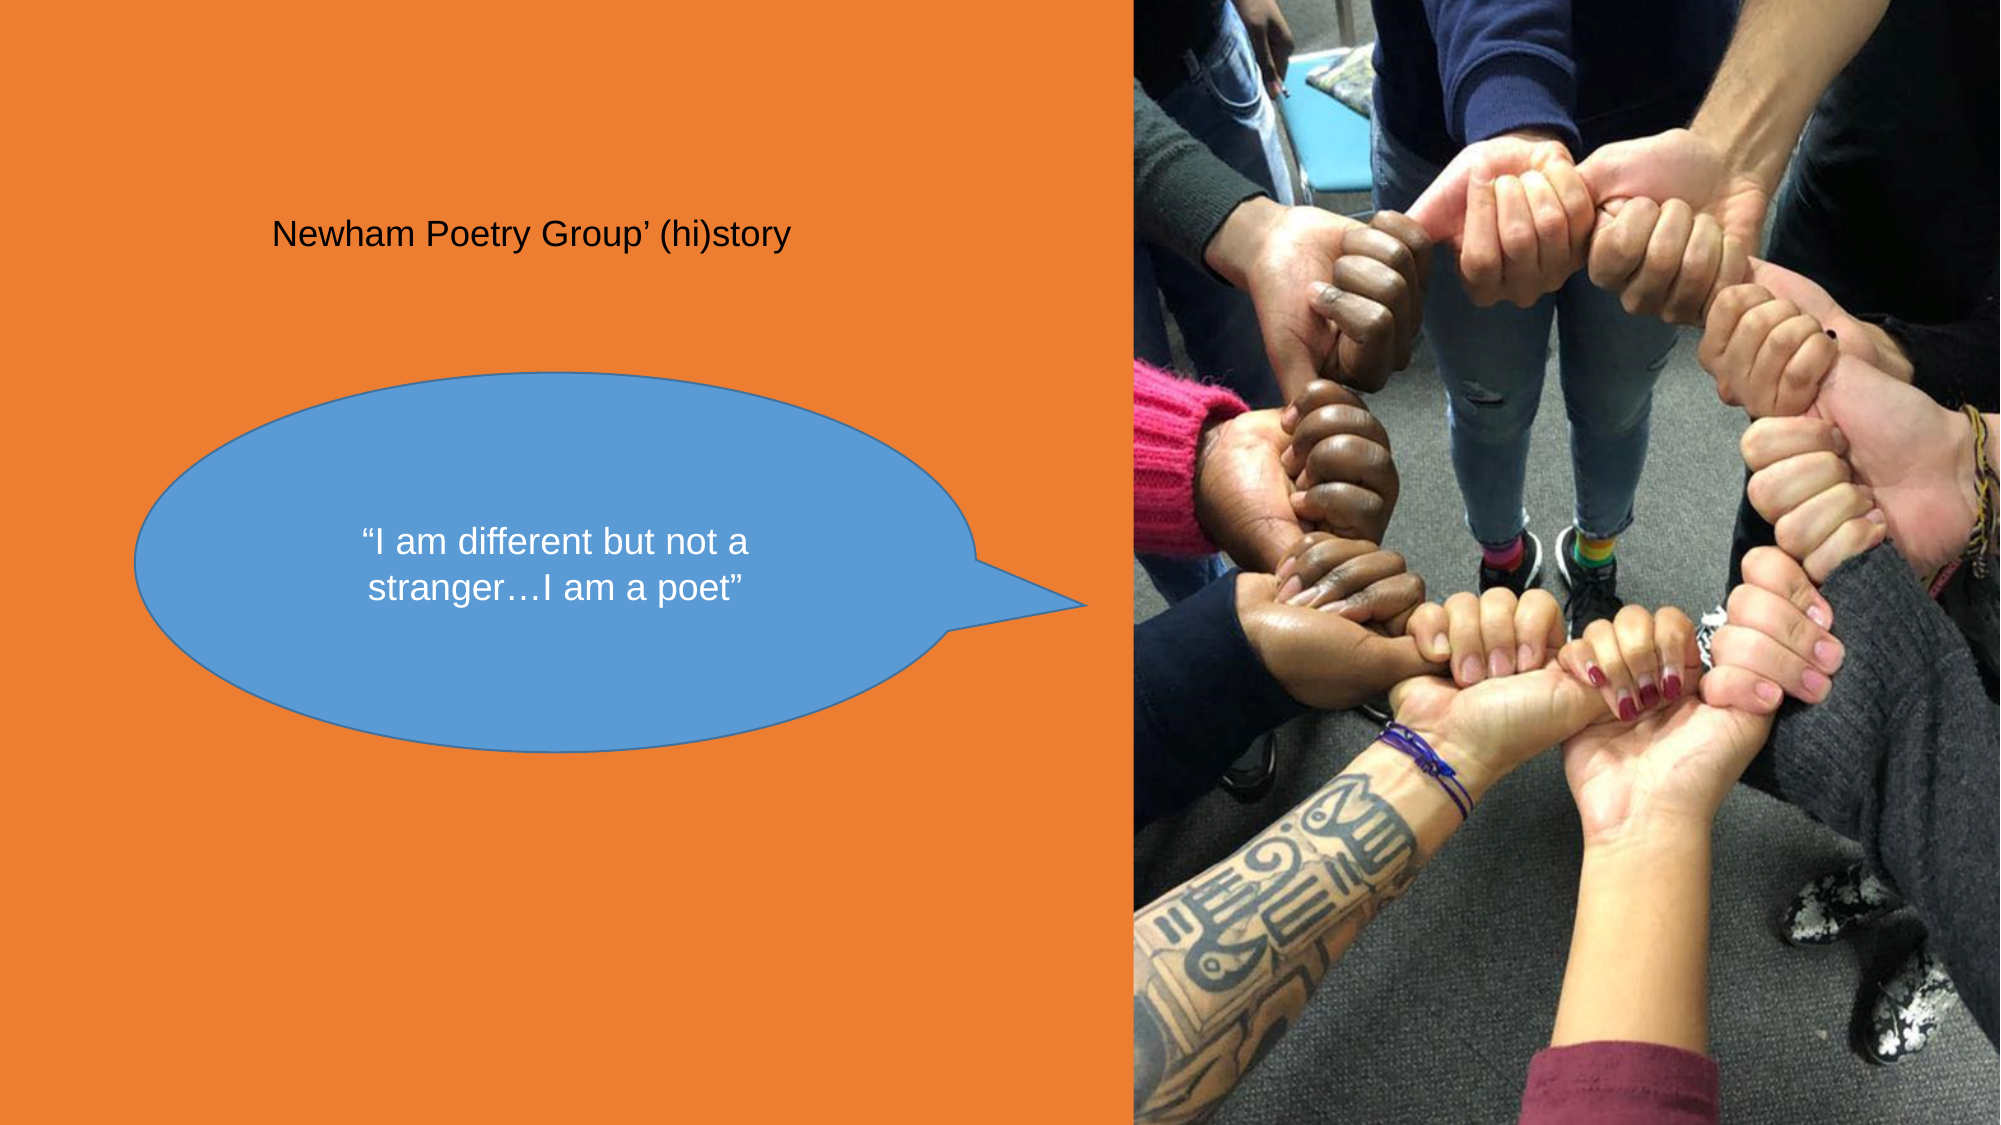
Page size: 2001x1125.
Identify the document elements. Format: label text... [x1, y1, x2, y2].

picture [1133, 0, 2000, 1125]
title Newham Poetry Group’ (hi)story [19, 46, 1055, 373]
text_box “I am different but not a stranger…I am a poet” [133, 371, 1089, 754]
